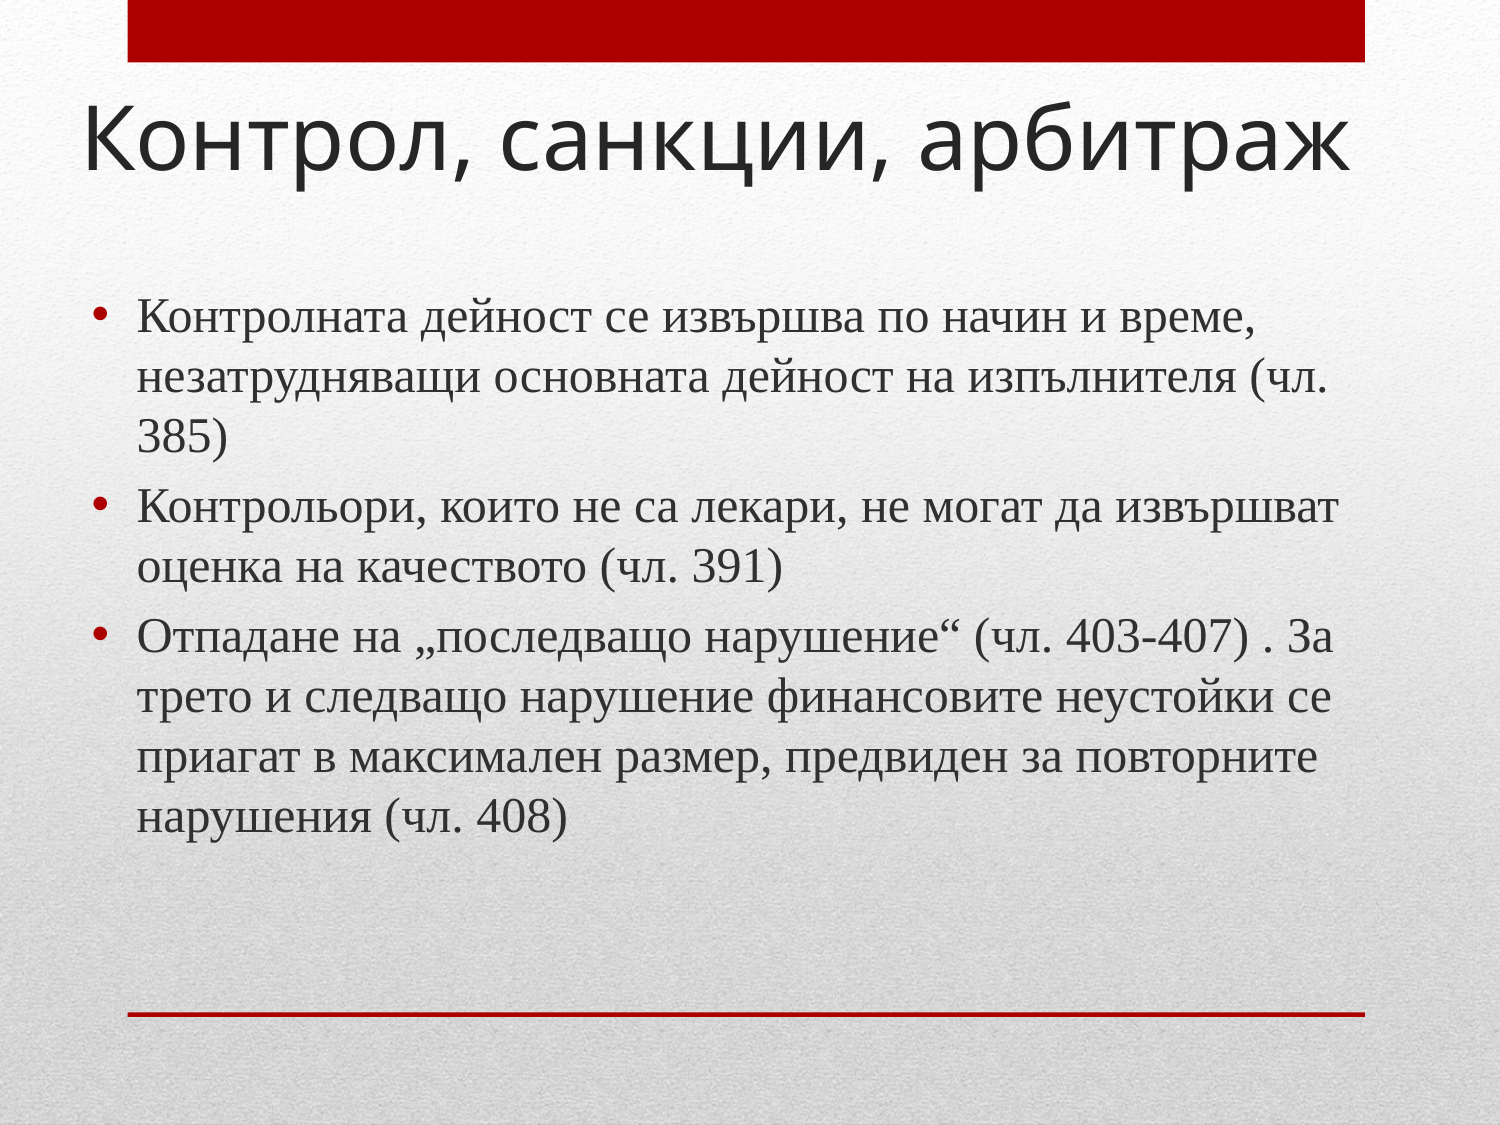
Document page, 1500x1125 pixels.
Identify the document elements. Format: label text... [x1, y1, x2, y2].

title Контрол, санкции, арбитраж [64, 5, 1459, 197]
list Контролната дейност се извършва по начин и време, незатрудняващи основната дейност на изпълнителя (чл. 385) Контрольори, които не са лекари, не могат да извършват оценка на качеството (чл. 391) Отпадане на „последващо нарушение“ (чл. 403-407) . За трето и следващо нарушение финансовите неустойки се приагат в максимален размер, предвиден за повторните нарушения (чл. 408) [76, 196, 1424, 1000]
